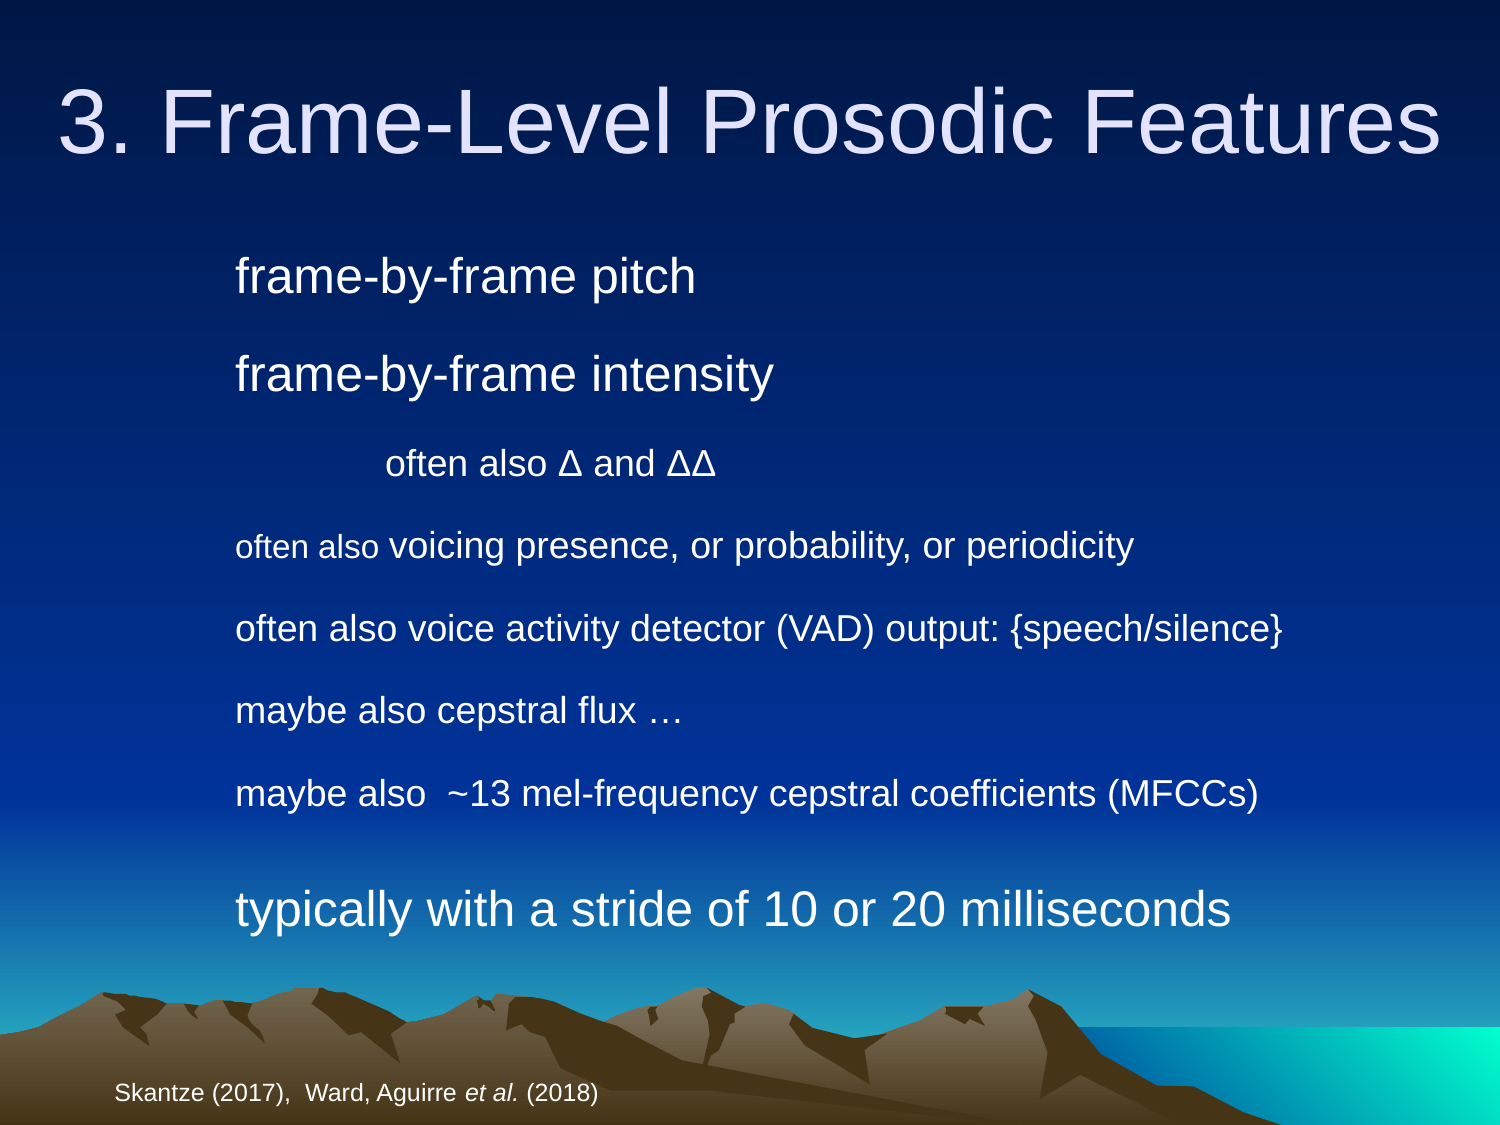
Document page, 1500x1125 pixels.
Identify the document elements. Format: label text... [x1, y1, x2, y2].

list frame-by-frame pitch frame-by-frame intensity often also Δ and ΔΔ often also voicing presence, or probability, or periodicity often also voice activity detector (VAD) output: {speech/silence} maybe also cepstral flux … maybe also ~13 mel-frequency cepstral coefficients (MFCCs) typically with a stride of 10 or 20 milliseconds [70, 235, 1433, 1005]
text_box Skantze (2017), Ward, Aguirre et al. (2018) [99, 1069, 978, 1115]
title 3. Frame-Level Prosodic Features [28, 23, 1475, 212]
